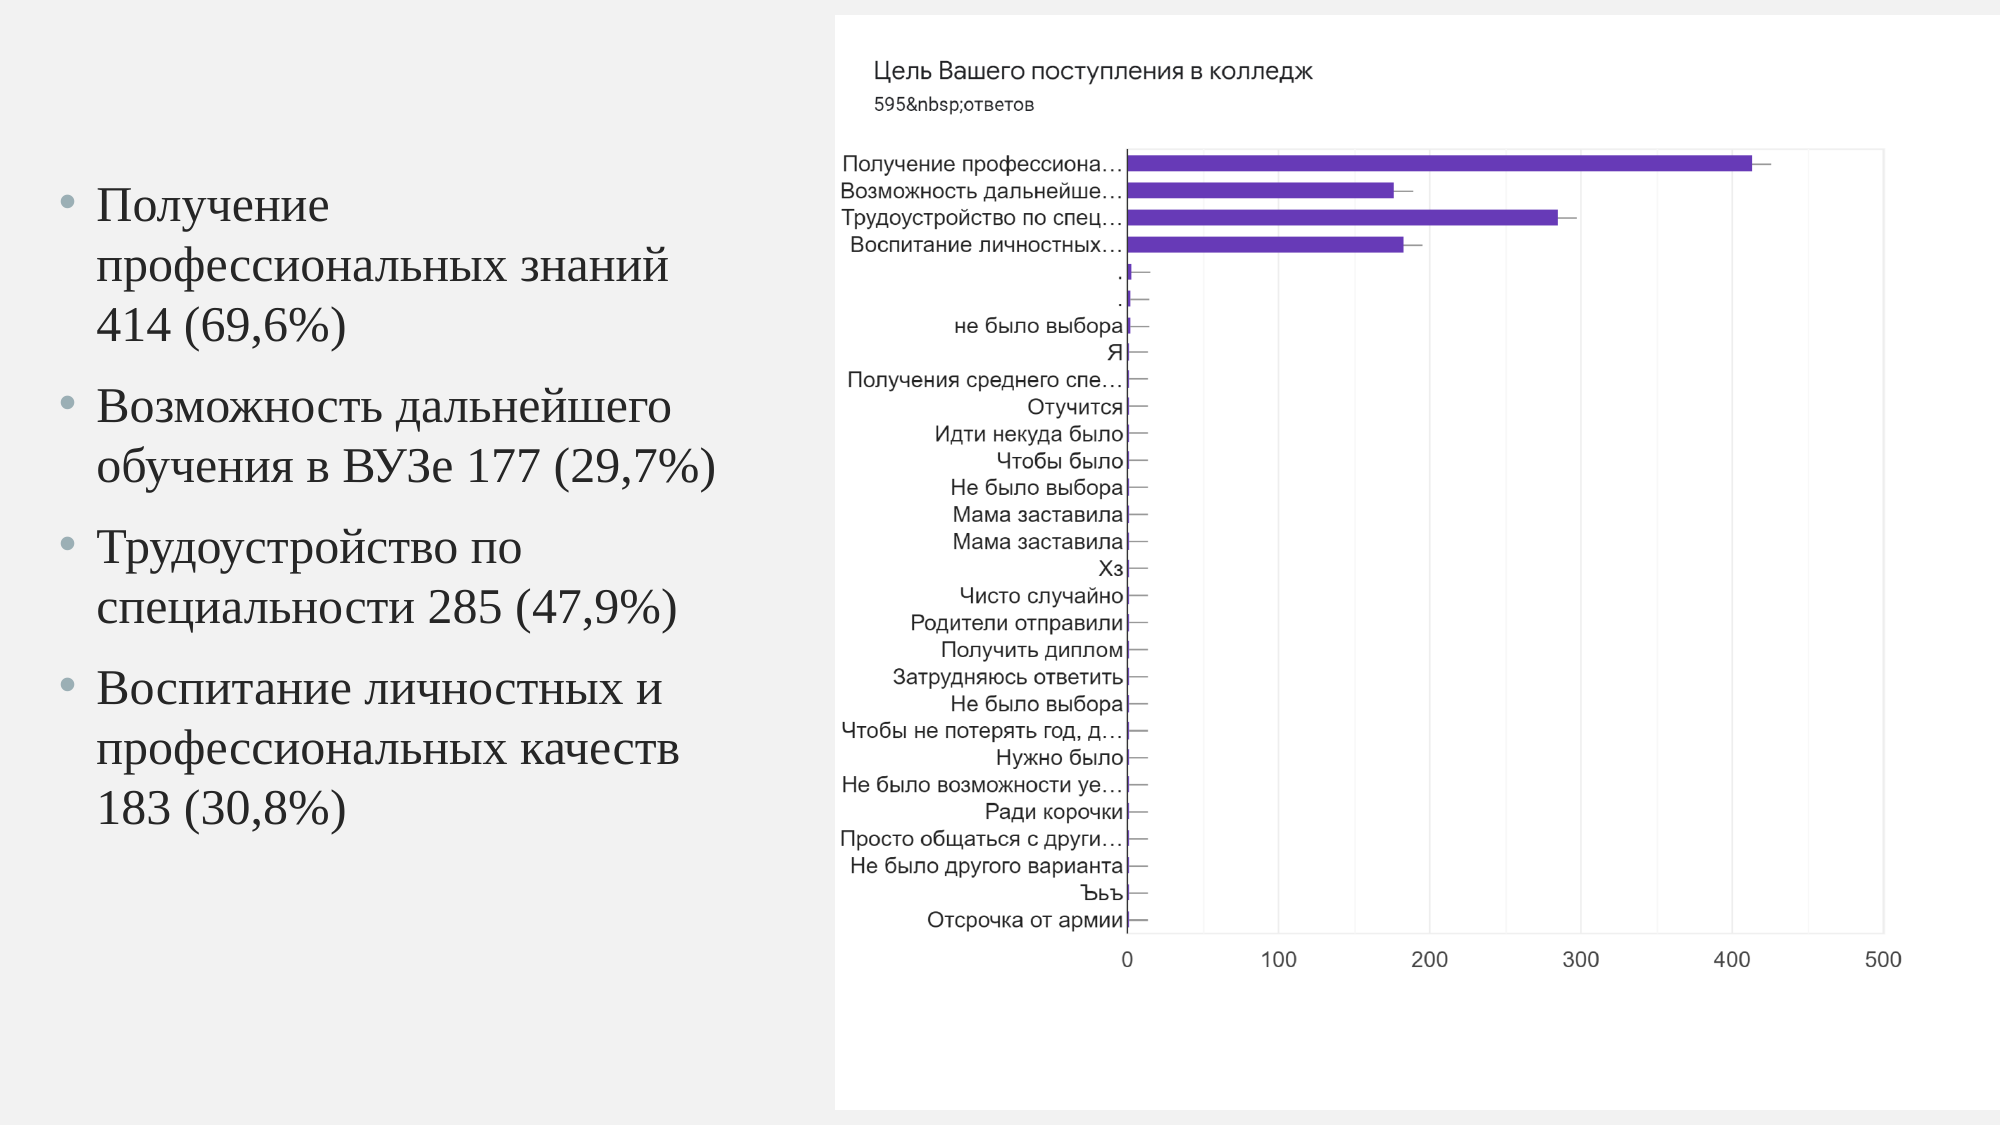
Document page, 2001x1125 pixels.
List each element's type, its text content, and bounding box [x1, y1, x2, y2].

list Получение профессиональных знаний 414 (69,6%) Возможность дальнейшего обучения в ВУЗе 177 (29,7%) Трудоустройство по специальности 285 (47,9%) Воспитание личностных и профессиональных качеств 183 (30,8%) [43, 164, 745, 1047]
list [835, 15, 2000, 1110]
